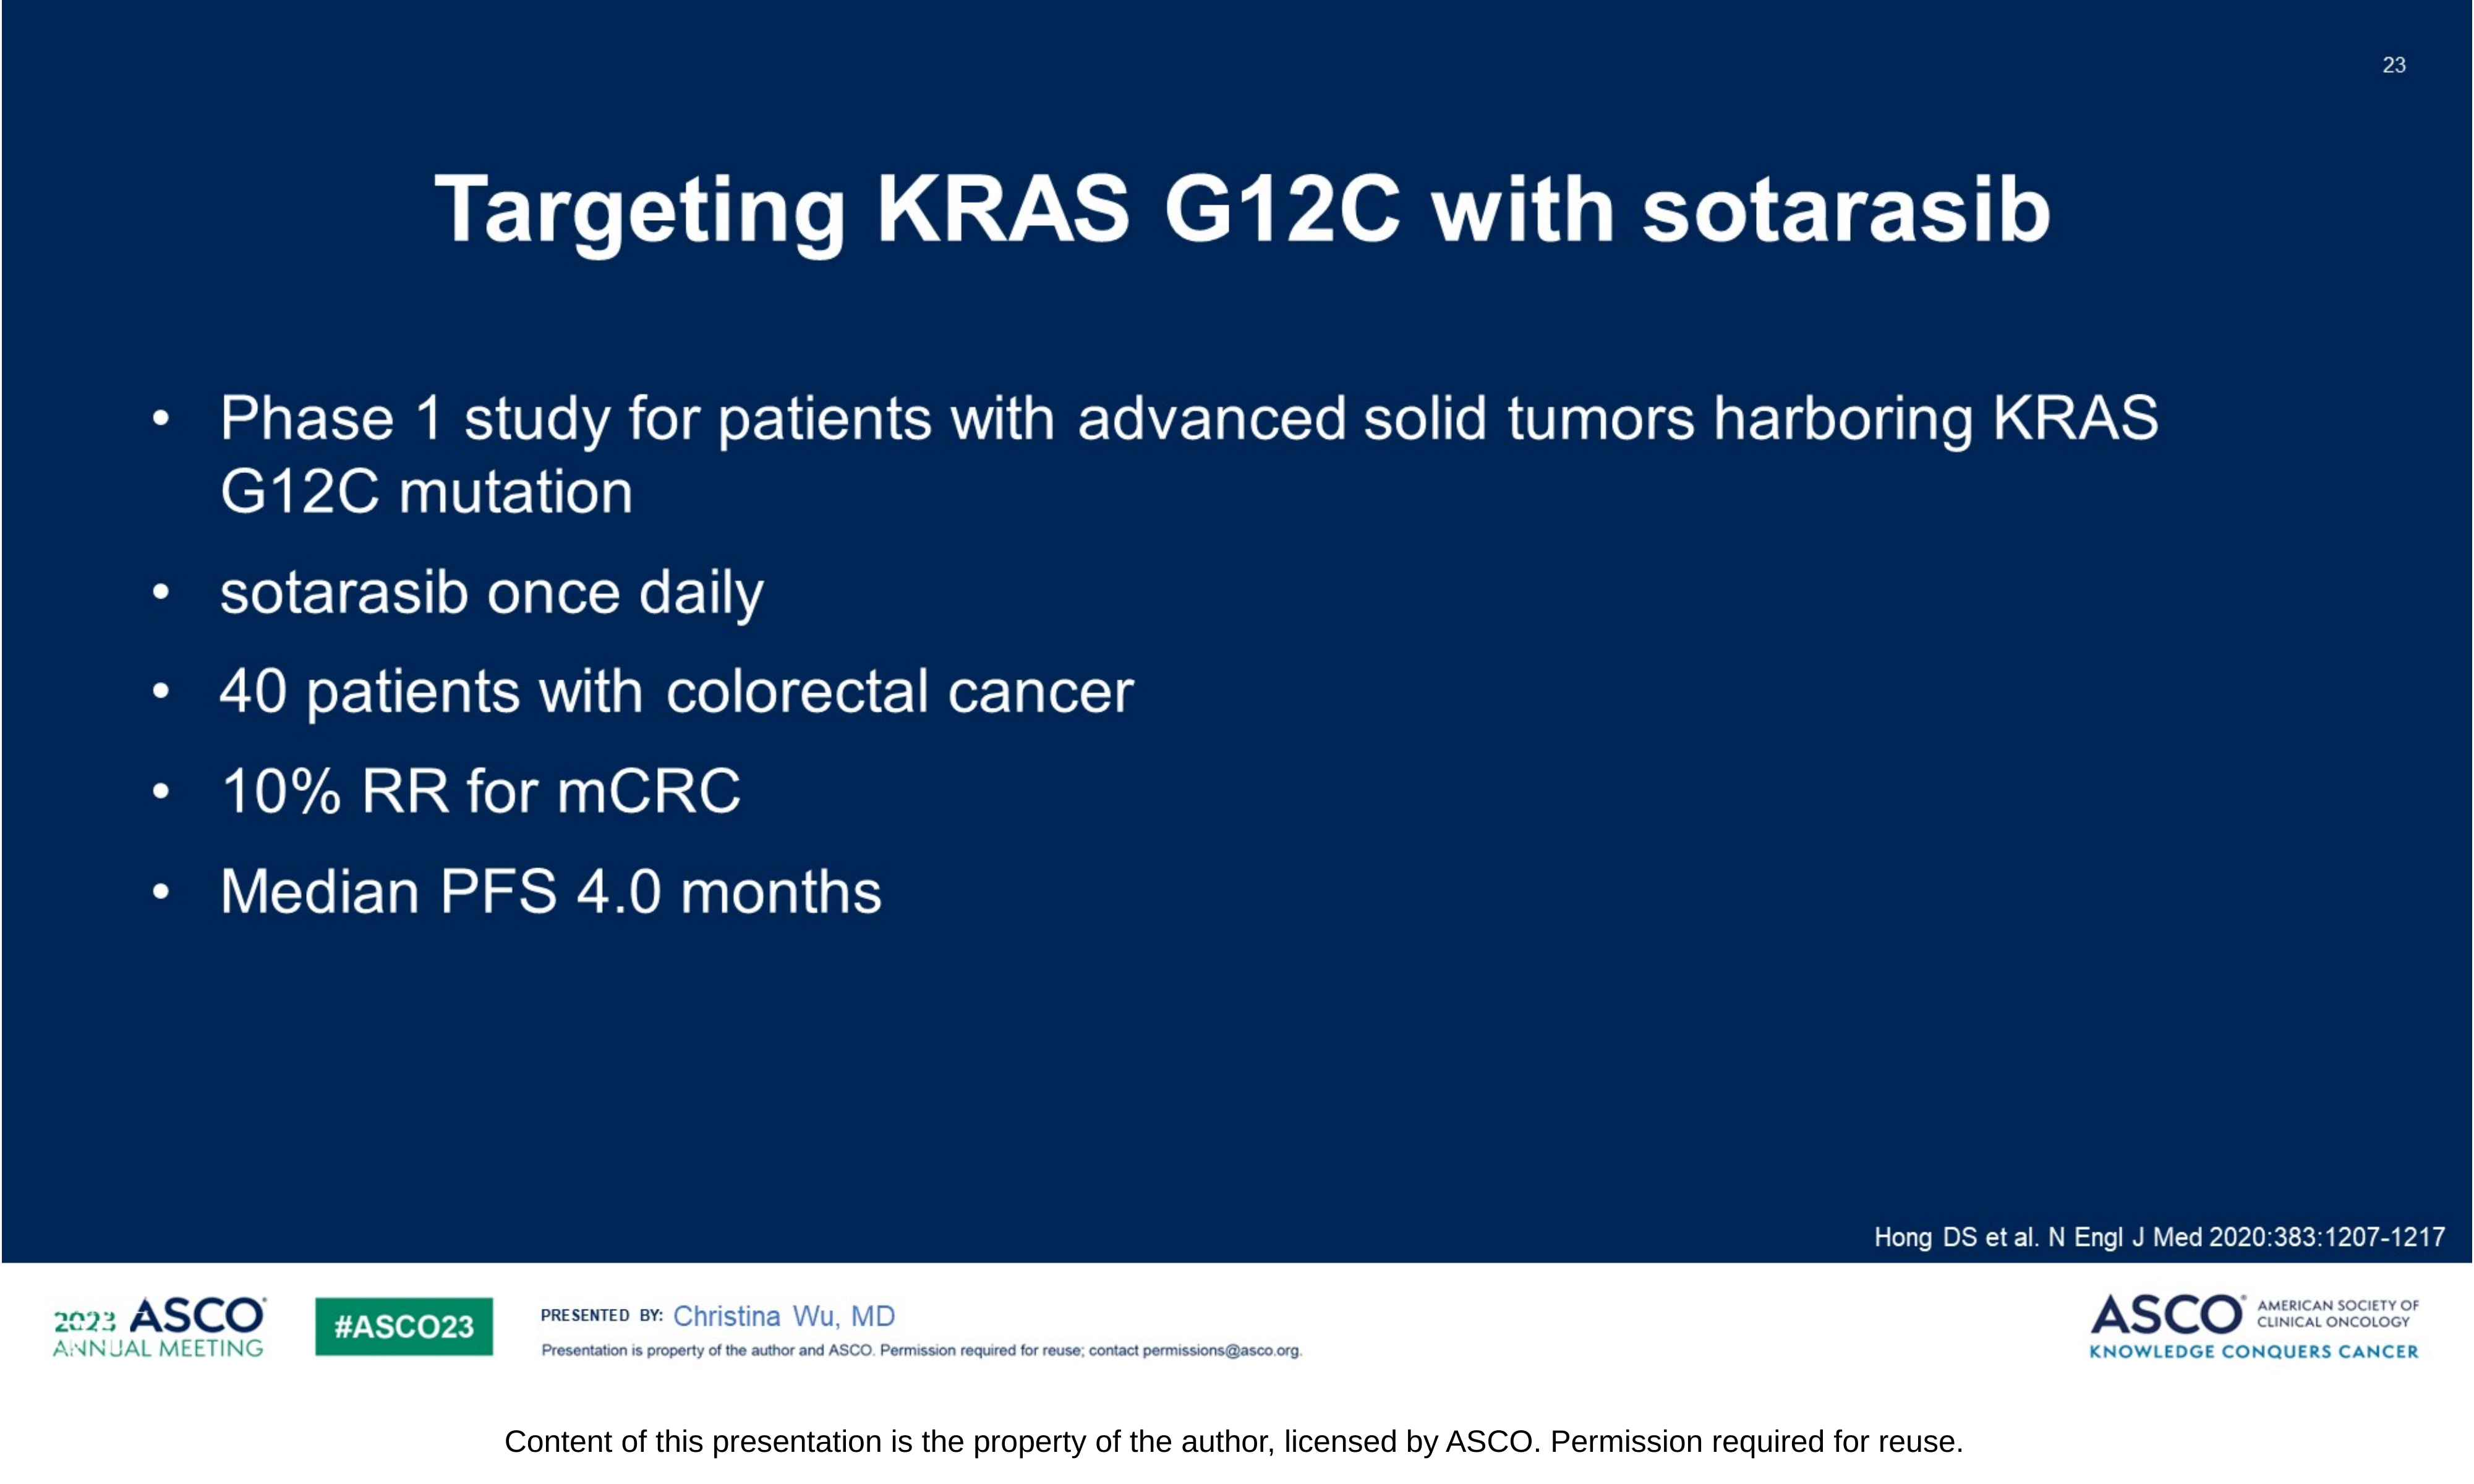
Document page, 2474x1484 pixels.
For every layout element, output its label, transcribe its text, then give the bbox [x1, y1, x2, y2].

picture [2, 0, 2472, 1389]
text_box Content of this presentation is the property of the author, licensed by ASCO. Permission required for reuse. [0, 1399, 2474, 1477]
